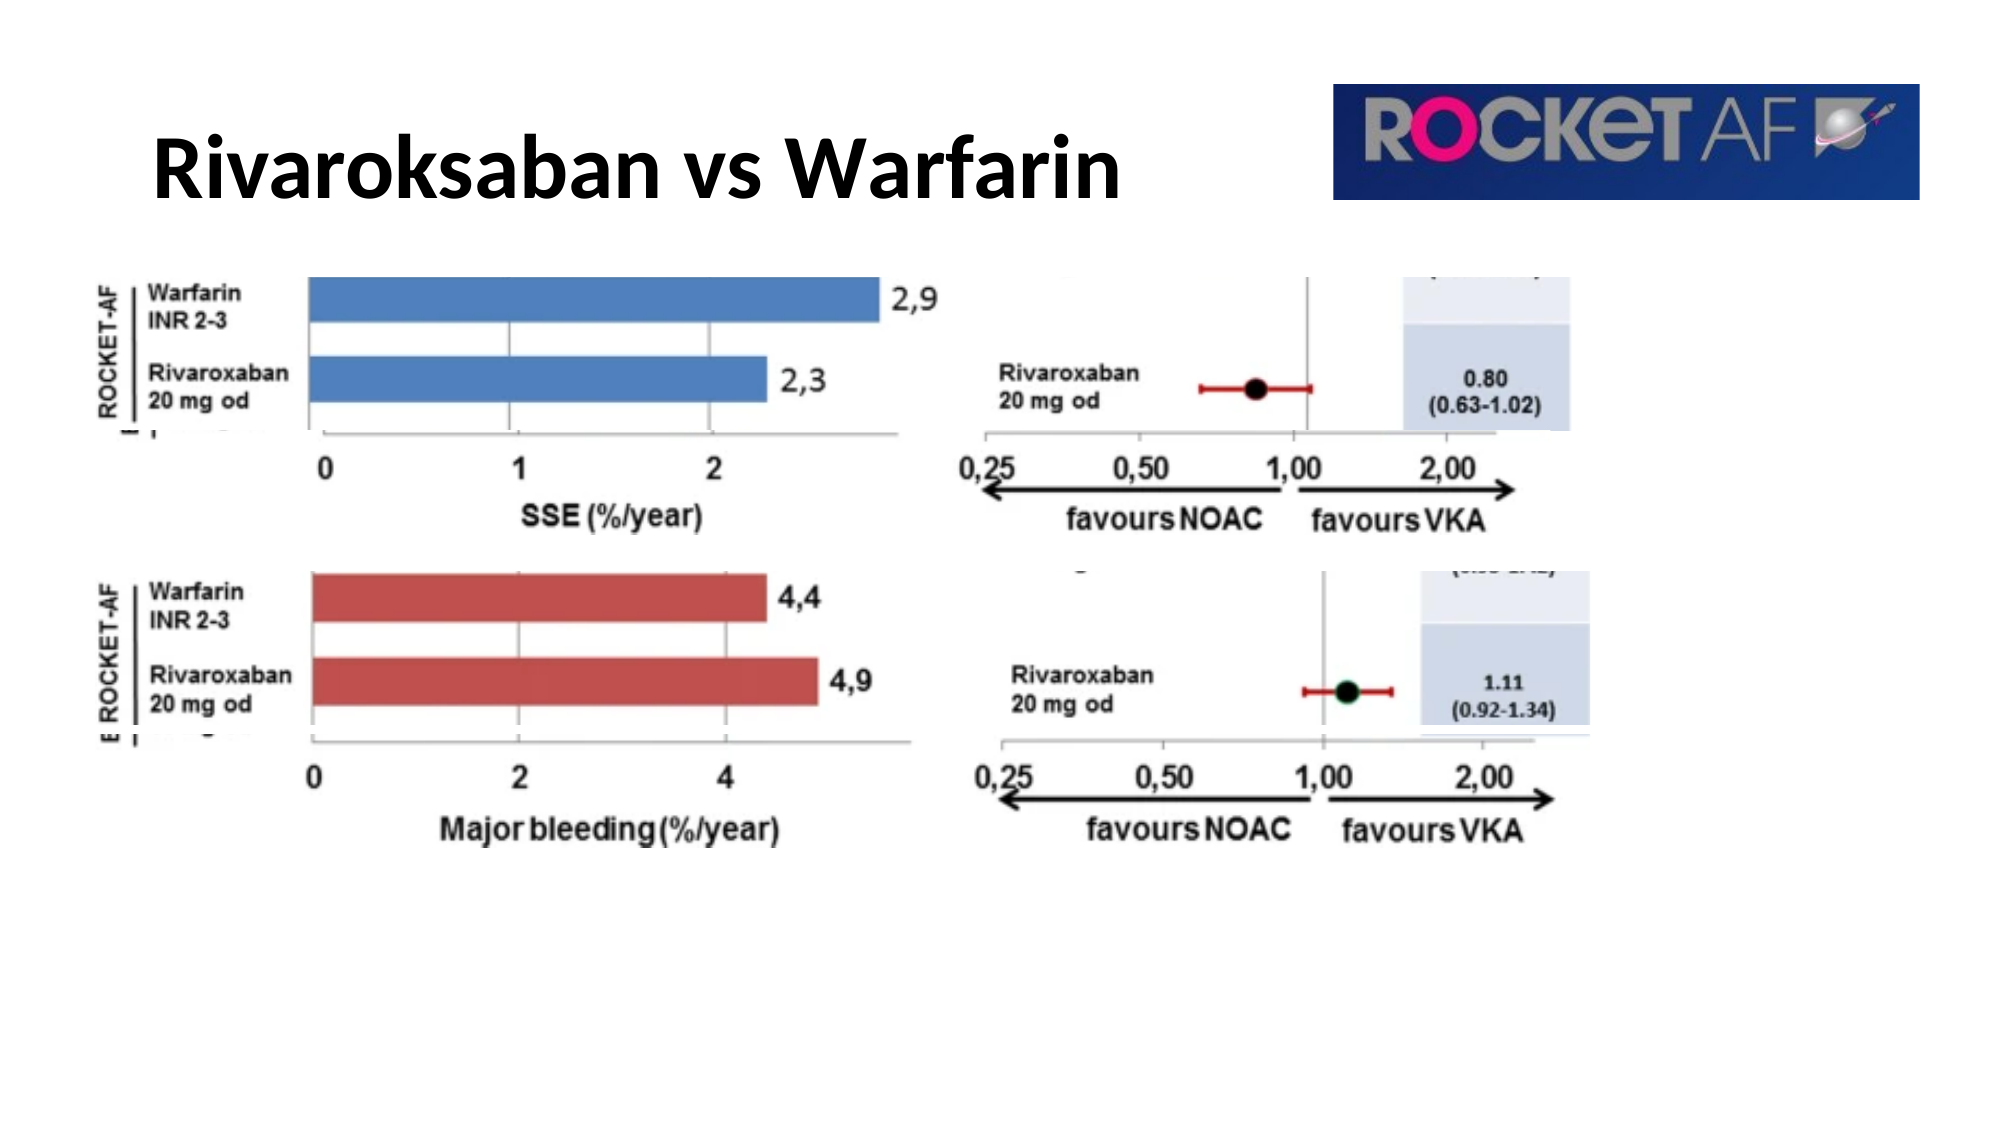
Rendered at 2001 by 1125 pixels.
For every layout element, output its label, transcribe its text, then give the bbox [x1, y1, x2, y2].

title Rivaroksaban vs Warfarin [137, 59, 1863, 278]
picture [1333, 84, 1920, 200]
picture [95, 571, 1591, 725]
picture [116, 430, 1551, 535]
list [95, 277, 1572, 431]
picture [95, 734, 1591, 848]
